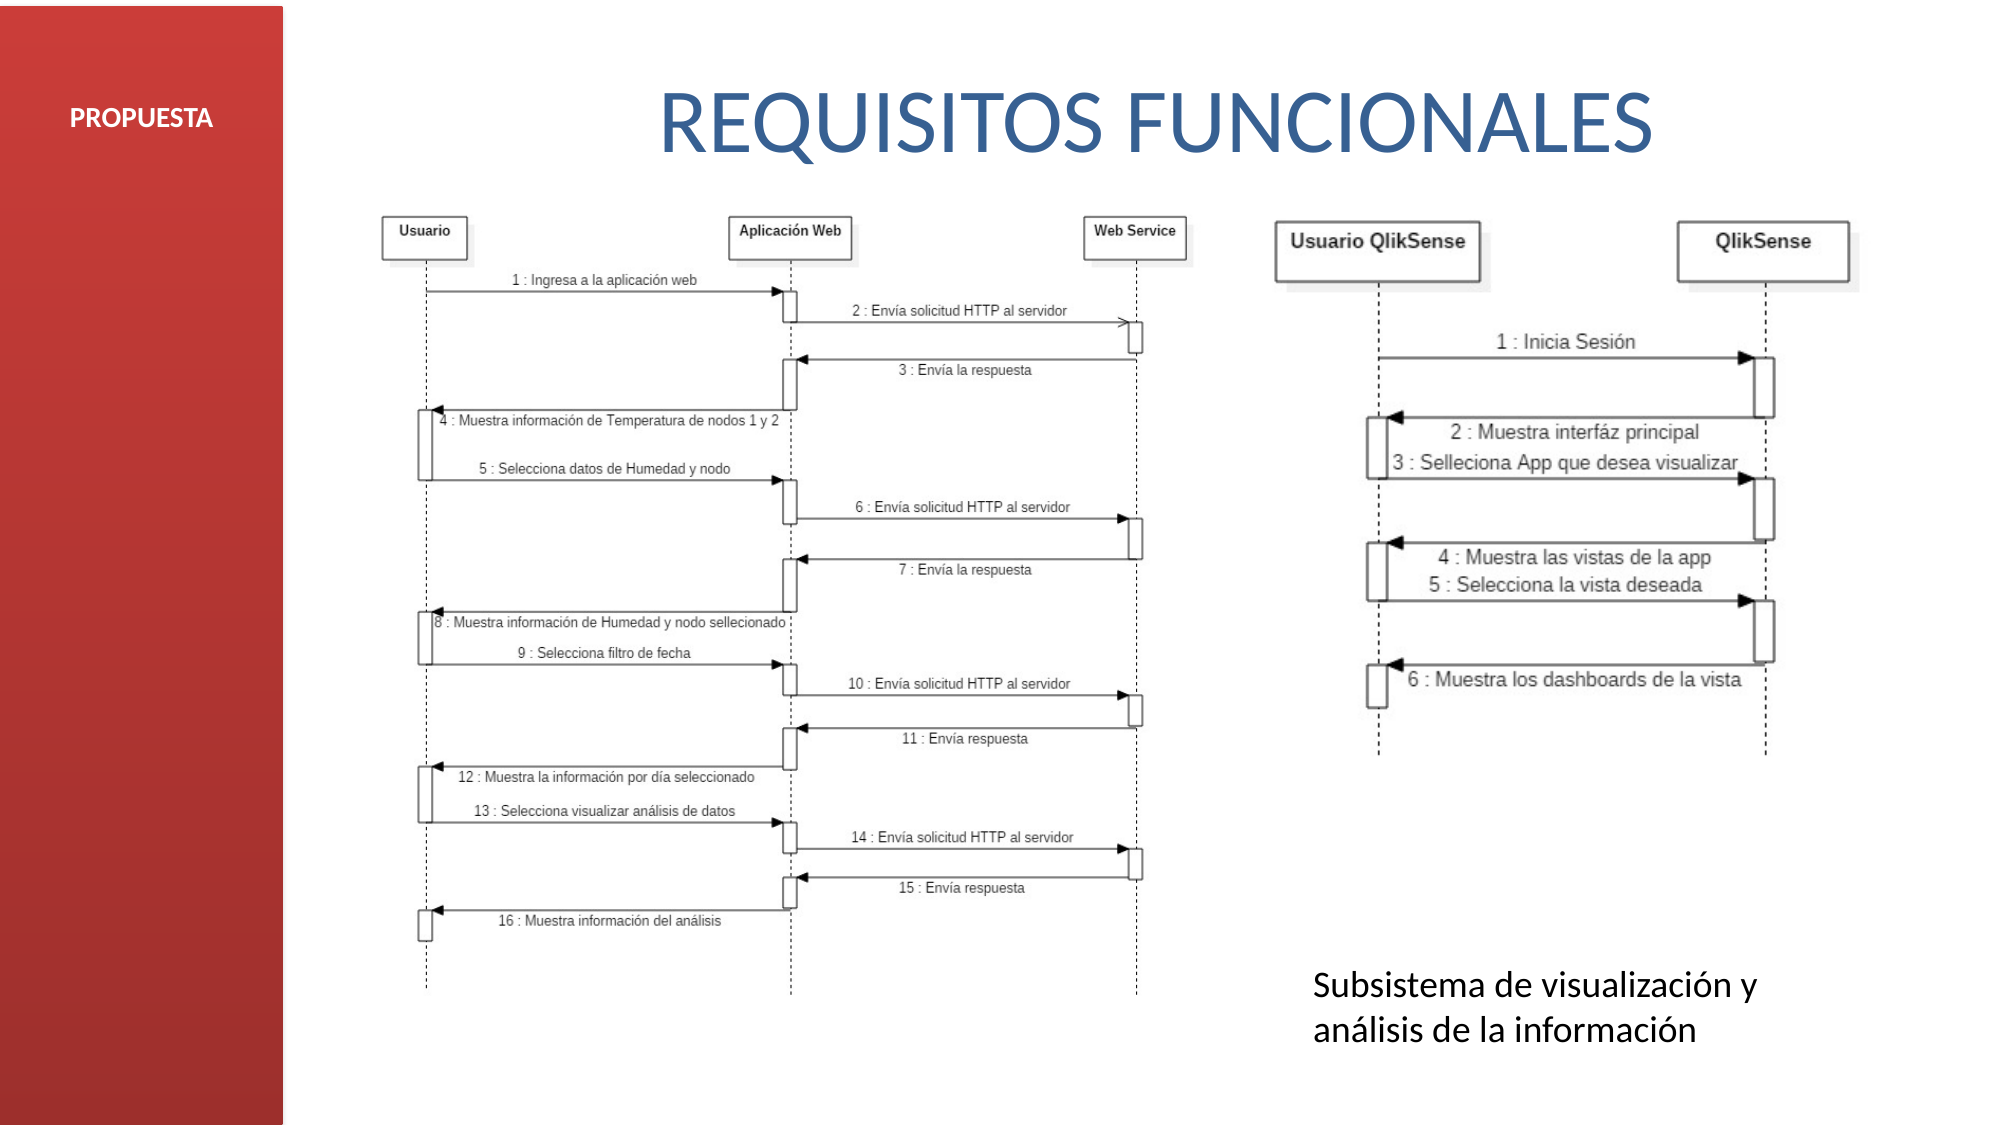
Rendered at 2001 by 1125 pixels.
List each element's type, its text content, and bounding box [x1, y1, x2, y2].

title REQUISITOS FUNCIONALES [295, 7, 2000, 225]
text_box PROPUESTA [11, 90, 272, 141]
picture [371, 206, 1229, 1042]
text_box [0, 6, 283, 1125]
picture [1261, 207, 1911, 822]
text_box Subsistema de visualización y análisis de la información [1298, 952, 1871, 1058]
